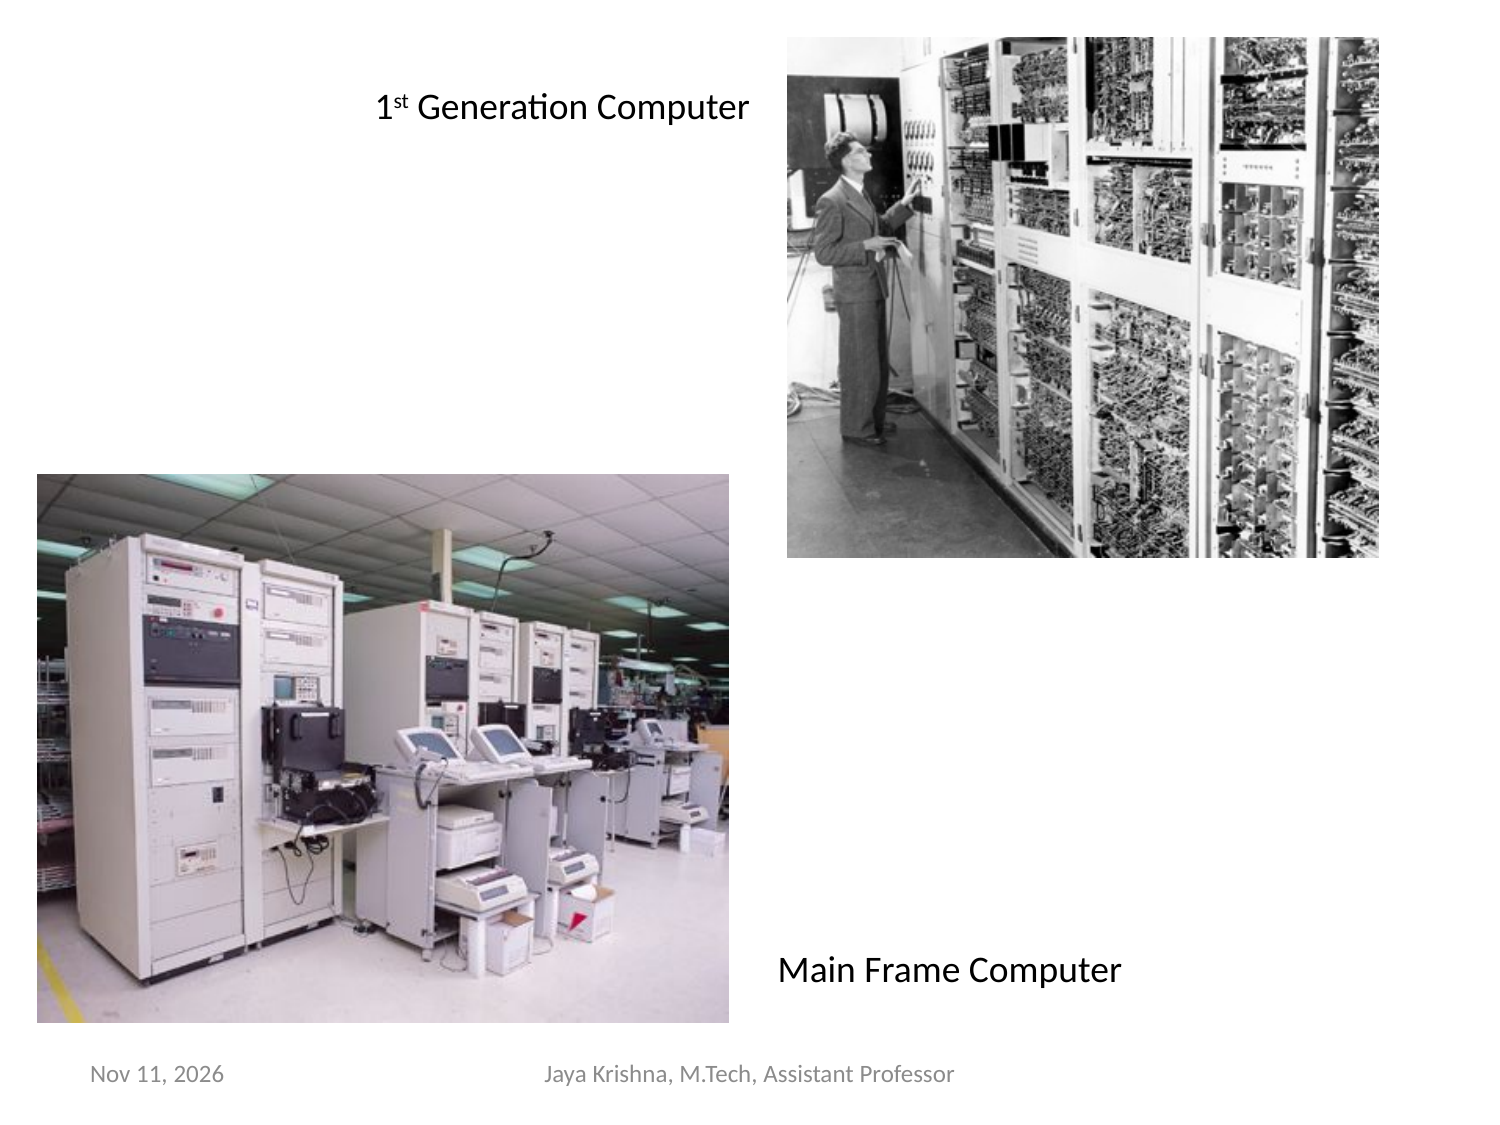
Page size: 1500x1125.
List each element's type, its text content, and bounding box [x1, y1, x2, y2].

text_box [37, 474, 1163, 1023]
footer Jaya Krishna, M.Tech, Assistant Professor [512, 1042, 988, 1103]
slide_number 2-Jan-13 [75, 1042, 425, 1103]
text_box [349, 37, 1379, 559]
